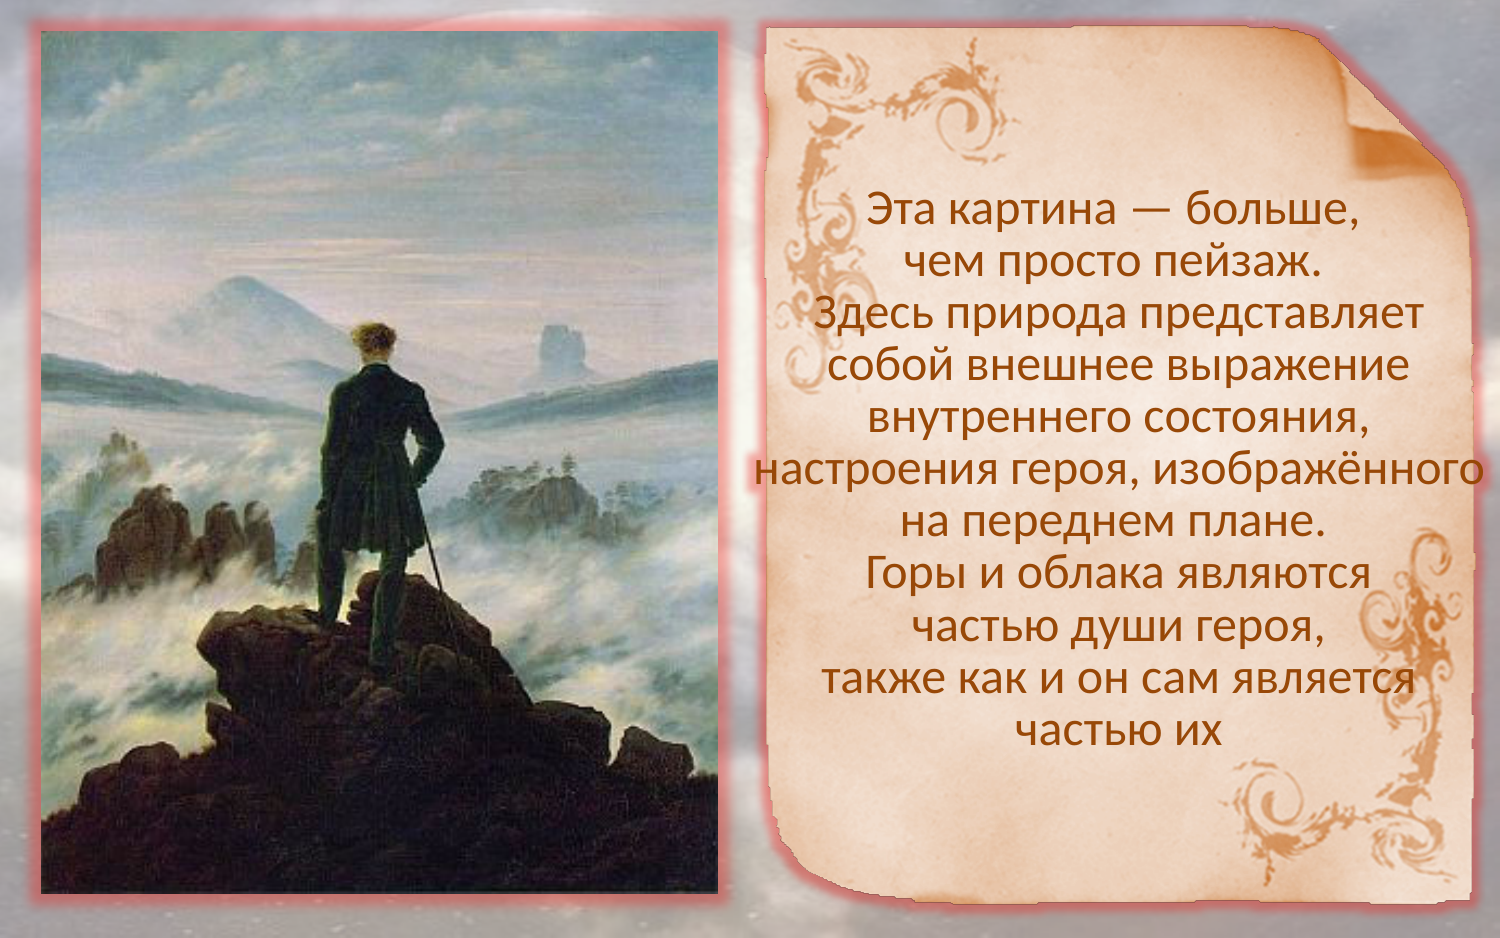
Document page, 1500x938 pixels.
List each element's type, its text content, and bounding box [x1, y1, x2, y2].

picture [40, 31, 718, 895]
text_box Эта картина — больше, чем просто пейзаж. Здесь природа представляет собой внешнее выражение внутреннего состояния, настроения героя, изображённого на переднем плане. Горы и облака являются частью души героя, также как и он сам является частью их [736, 0, 1500, 938]
